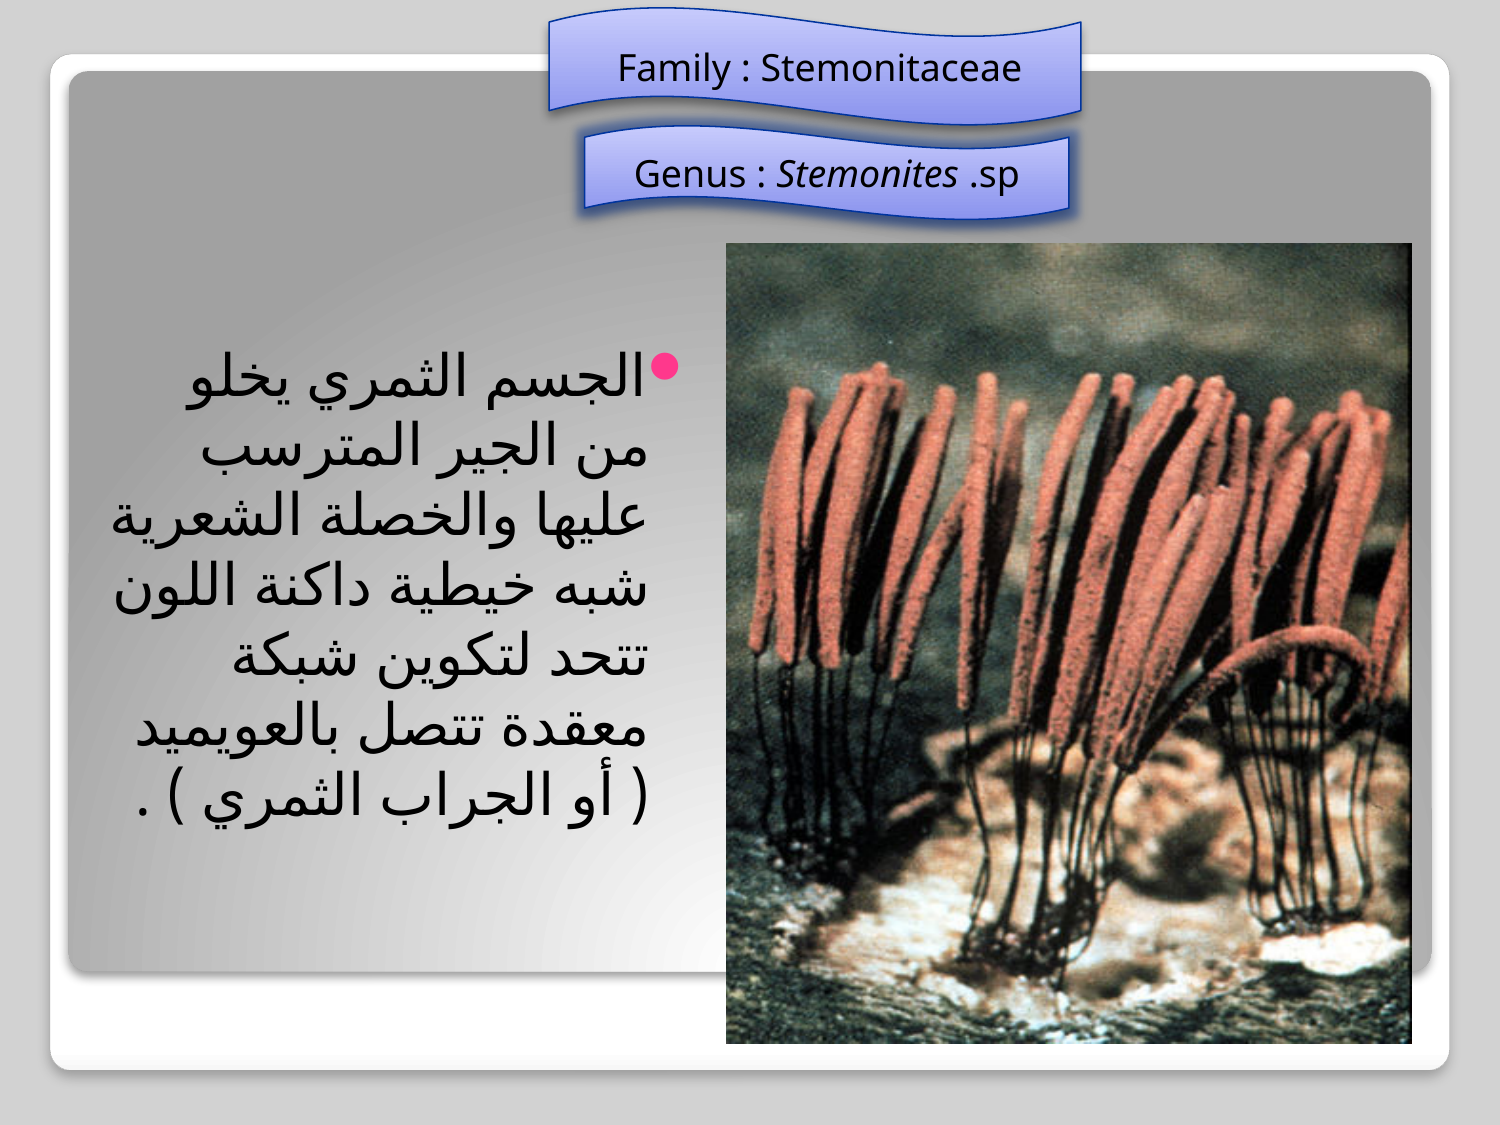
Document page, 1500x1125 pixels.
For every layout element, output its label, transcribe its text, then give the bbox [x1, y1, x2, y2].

text_box Genus : Stemonites .sp [583, 125, 1070, 221]
picture [726, 243, 1412, 1044]
list الجسم الثمري يخلو من الجير المترسب عليها والخصلة الشعرية شبه خيطية داكنة اللون تتحد لتكوين شبكة معقدة تتصل بالعويميد ( أو الجراب الثمري ) . [76, 172, 709, 897]
text_box Family : Stemonitaceae [548, 7, 1082, 126]
